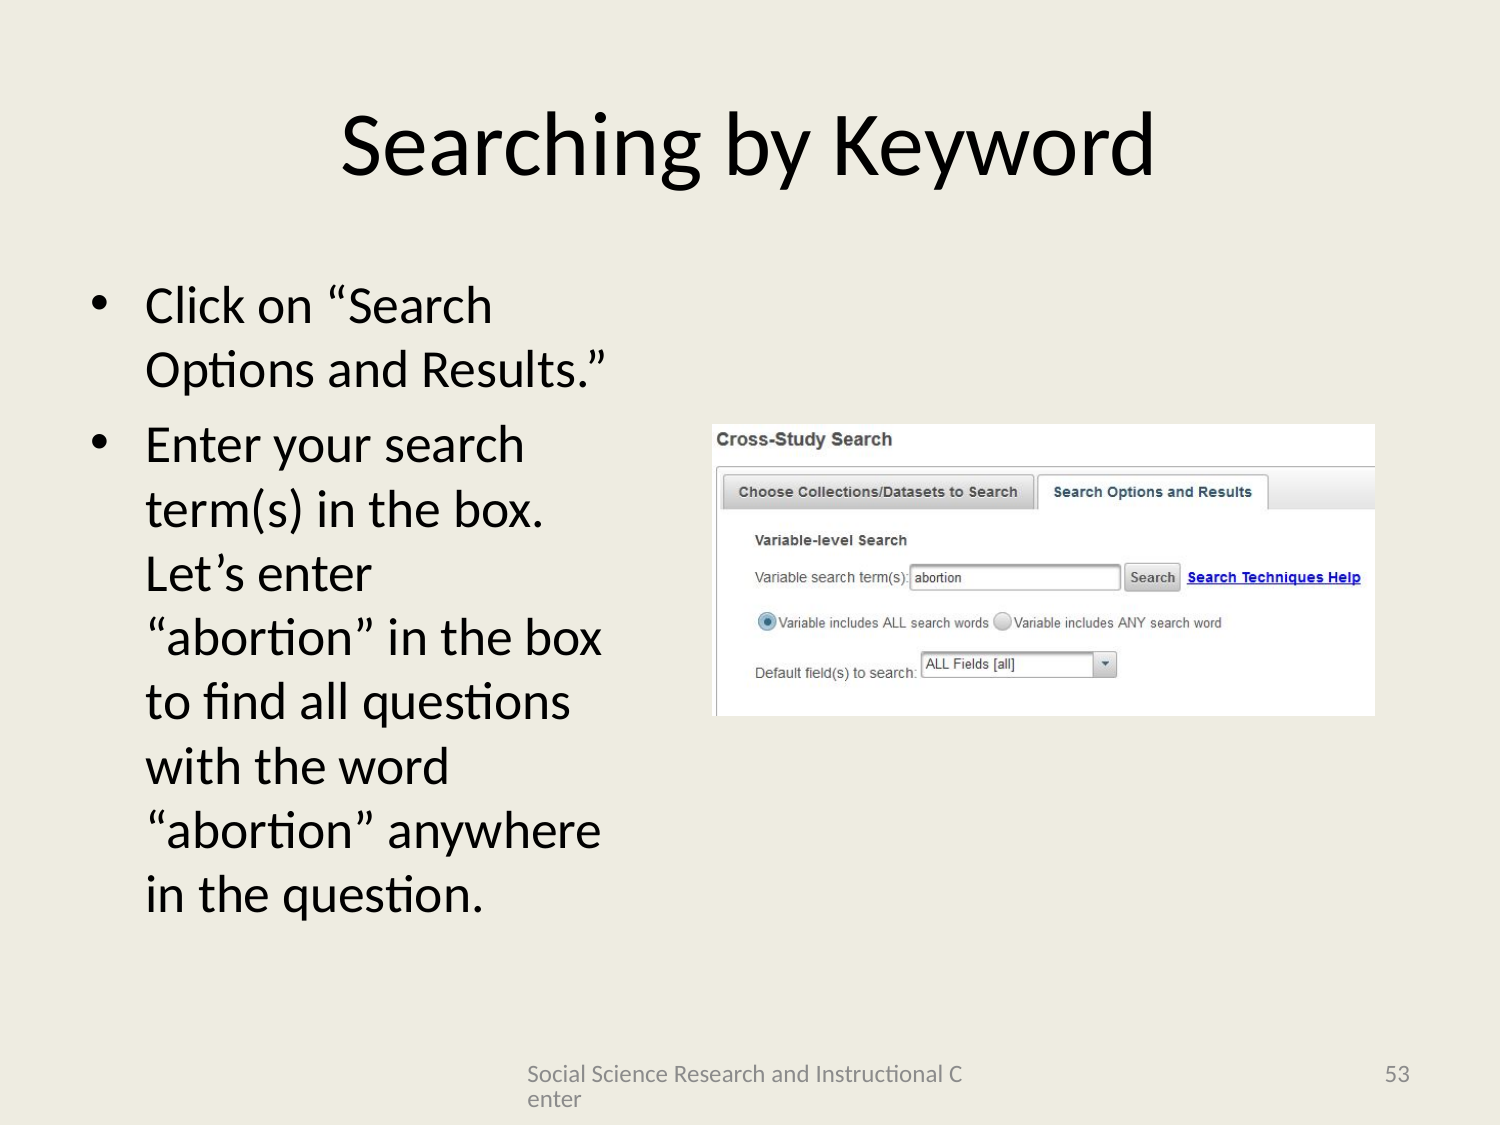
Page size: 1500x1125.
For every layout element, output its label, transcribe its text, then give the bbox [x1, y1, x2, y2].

title Searching by Keyword [75, 45, 1425, 233]
slide_number 53 [1074, 1042, 1425, 1103]
list Click on “Search Options and Results.” Enter your search term(s) in the box. Let’s enter “abortion” in the box to find all questions with the word “abortion” anywhere in the question. [75, 262, 625, 1005]
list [712, 424, 1376, 716]
footer Social Science Research and Instructional Center [512, 1042, 988, 1103]
